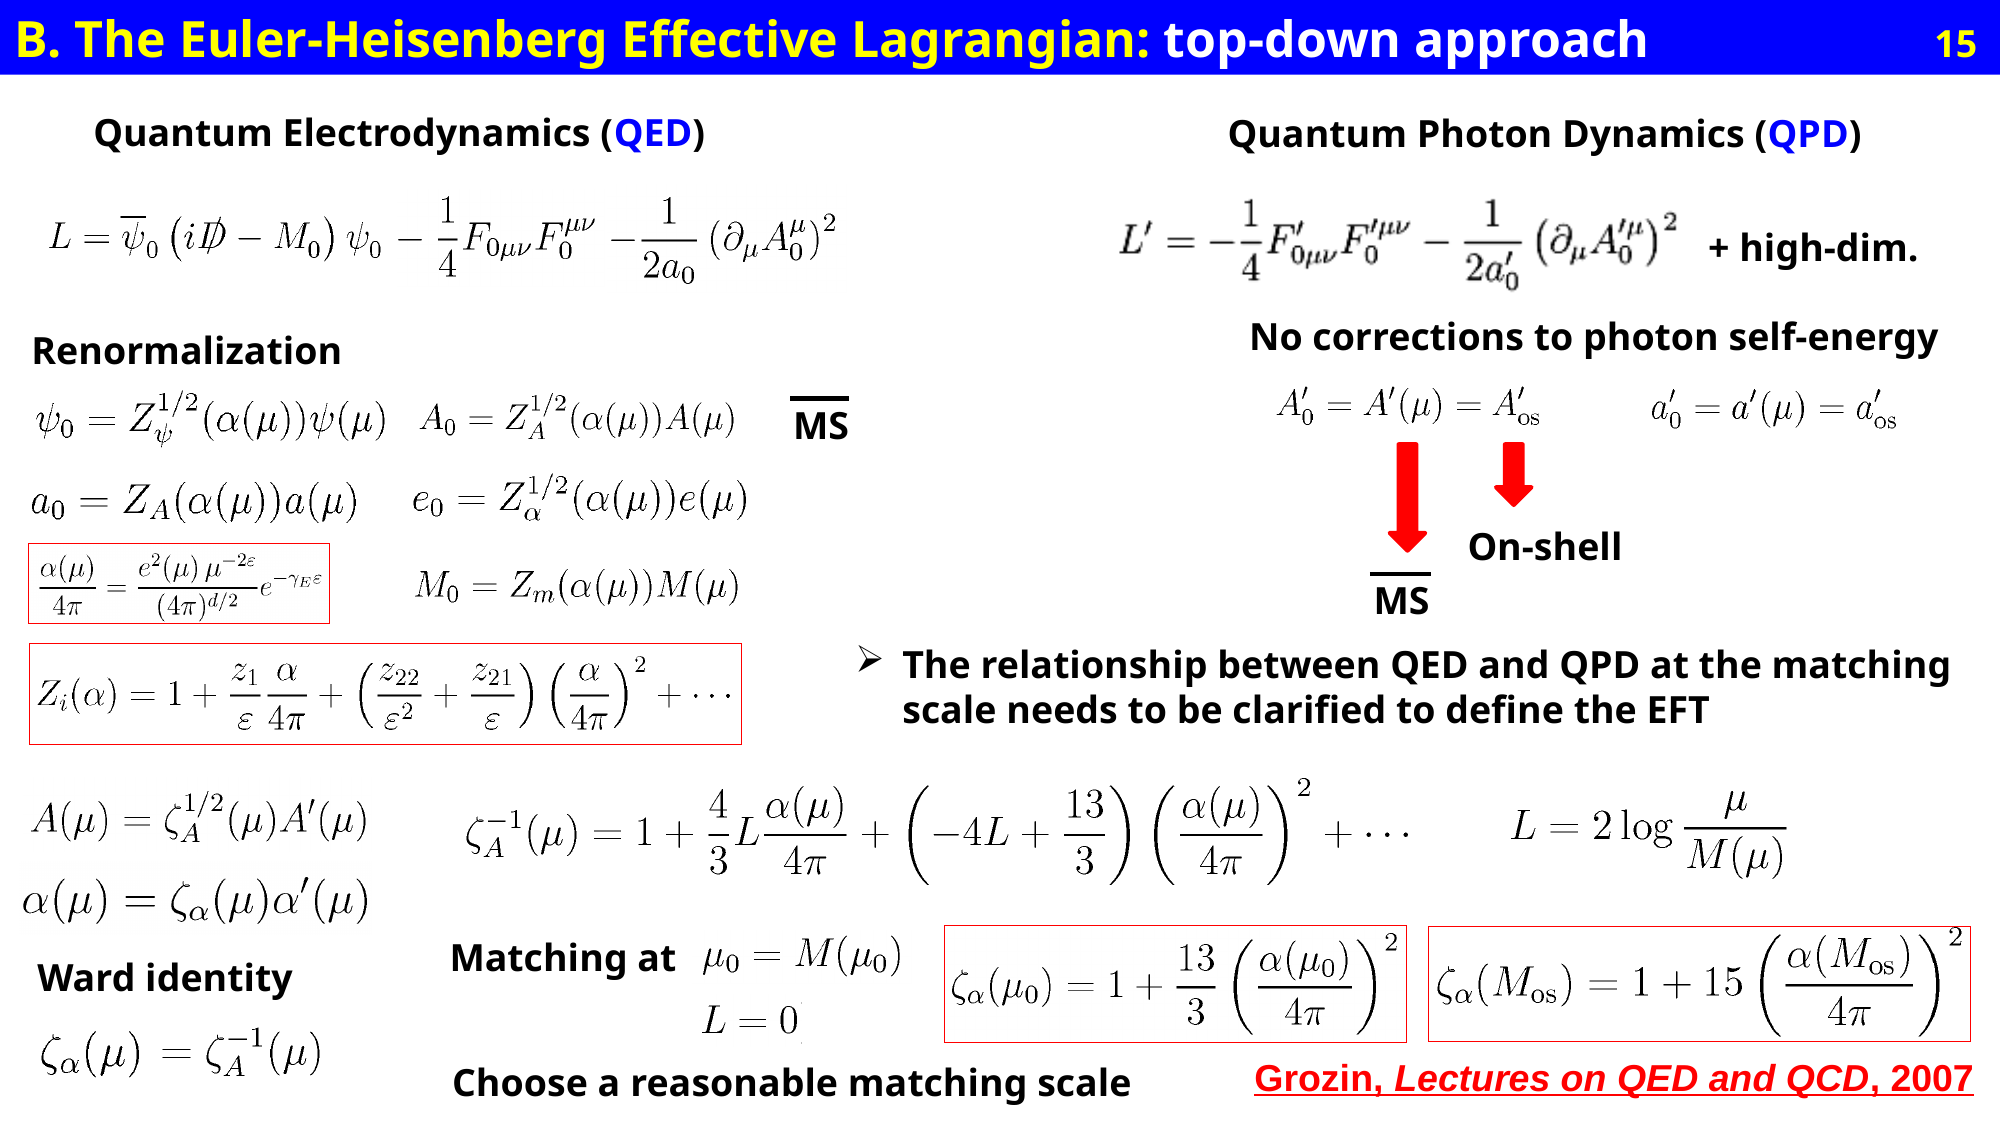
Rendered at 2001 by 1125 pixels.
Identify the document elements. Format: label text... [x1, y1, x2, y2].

picture [412, 388, 739, 446]
text_box The relationship between QED and QPD at the matching scale needs to be clarified to define the EFT [840, 633, 1993, 739]
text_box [34, 184, 847, 293]
picture [19, 861, 372, 935]
text_box B. The Euler-Heisenberg Effective Lagrangian: top-down approach [0, 0, 2000, 75]
text_box No corrections to photon self-energy [1234, 305, 1955, 366]
text_box Quantum Photon Dynamics (QPD) [1212, 102, 1880, 162]
text_box On-shell [1452, 515, 1638, 575]
picture [444, 762, 1427, 894]
picture [29, 643, 743, 746]
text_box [775, 394, 868, 456]
text_box Choose a reasonable matching scale [437, 1051, 1148, 1112]
picture [1641, 376, 1903, 438]
text_box [1387, 443, 1428, 553]
text_box [1494, 443, 1534, 508]
picture [1117, 192, 1686, 303]
picture [23, 777, 372, 852]
picture [28, 542, 330, 624]
picture [1427, 925, 1972, 1042]
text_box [1354, 569, 1450, 631]
text_box + high-dim. [1693, 216, 1934, 276]
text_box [30, 1023, 325, 1086]
picture [19, 478, 364, 536]
picture [944, 925, 1407, 1043]
picture [411, 557, 743, 615]
text_box Matching at [434, 926, 692, 987]
picture [699, 994, 803, 1048]
slide_number 15 [1642, 12, 1993, 73]
picture [403, 472, 752, 530]
picture [1271, 373, 1547, 435]
text_box Renormalization [16, 319, 358, 380]
text_box Ward identity [22, 946, 308, 1006]
picture [692, 930, 912, 984]
picture [1507, 781, 1793, 885]
text_box Grozin, Lectures on QED and QCD, 2007 [1239, 1046, 1989, 1107]
text_box Quantum Electrodynamics (QED) [78, 101, 746, 162]
picture [31, 385, 392, 452]
